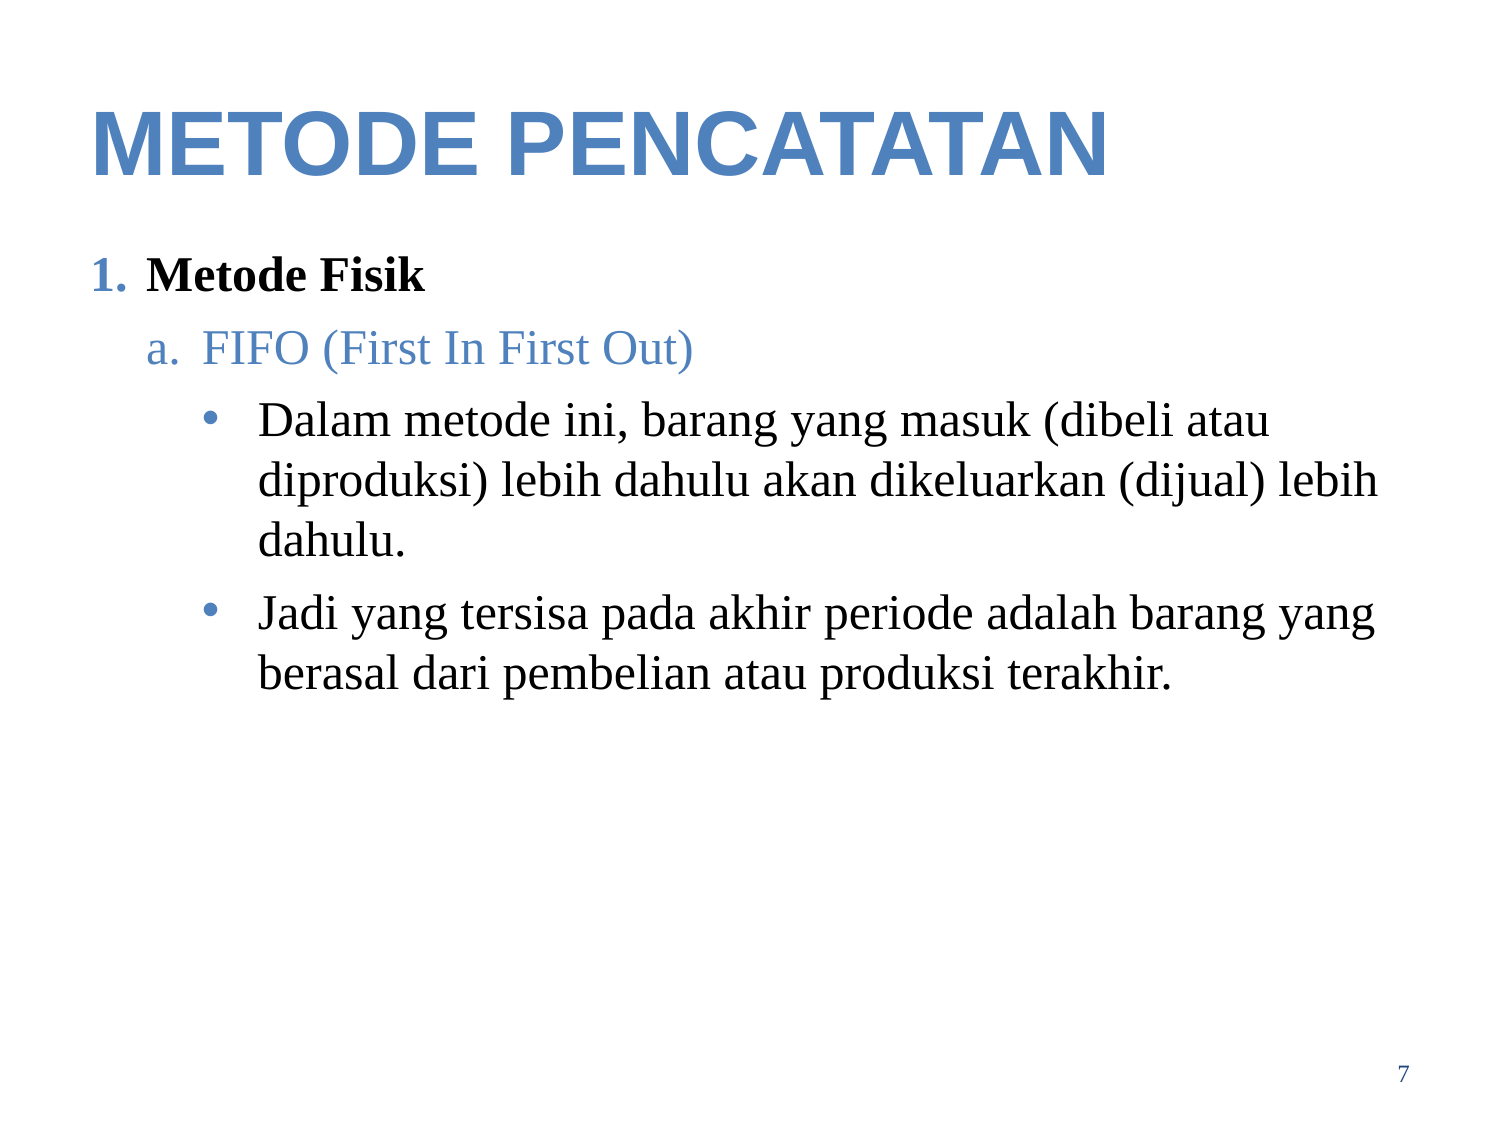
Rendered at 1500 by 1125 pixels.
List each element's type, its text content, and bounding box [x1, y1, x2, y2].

title METODE PENCATATAN [75, 45, 1425, 233]
slide_number 7 [1074, 1042, 1425, 1103]
list Metode Fisik FIFO (First In First Out) Dalam metode ini, barang yang masuk (dibeli atau diproduksi) lebih dahulu akan dikeluarkan (dijual) lebih dahulu. Jadi yang tersisa pada akhir periode adalah barang yang berasal dari pembelian atau produksi terakhir. [75, 234, 1425, 1032]
